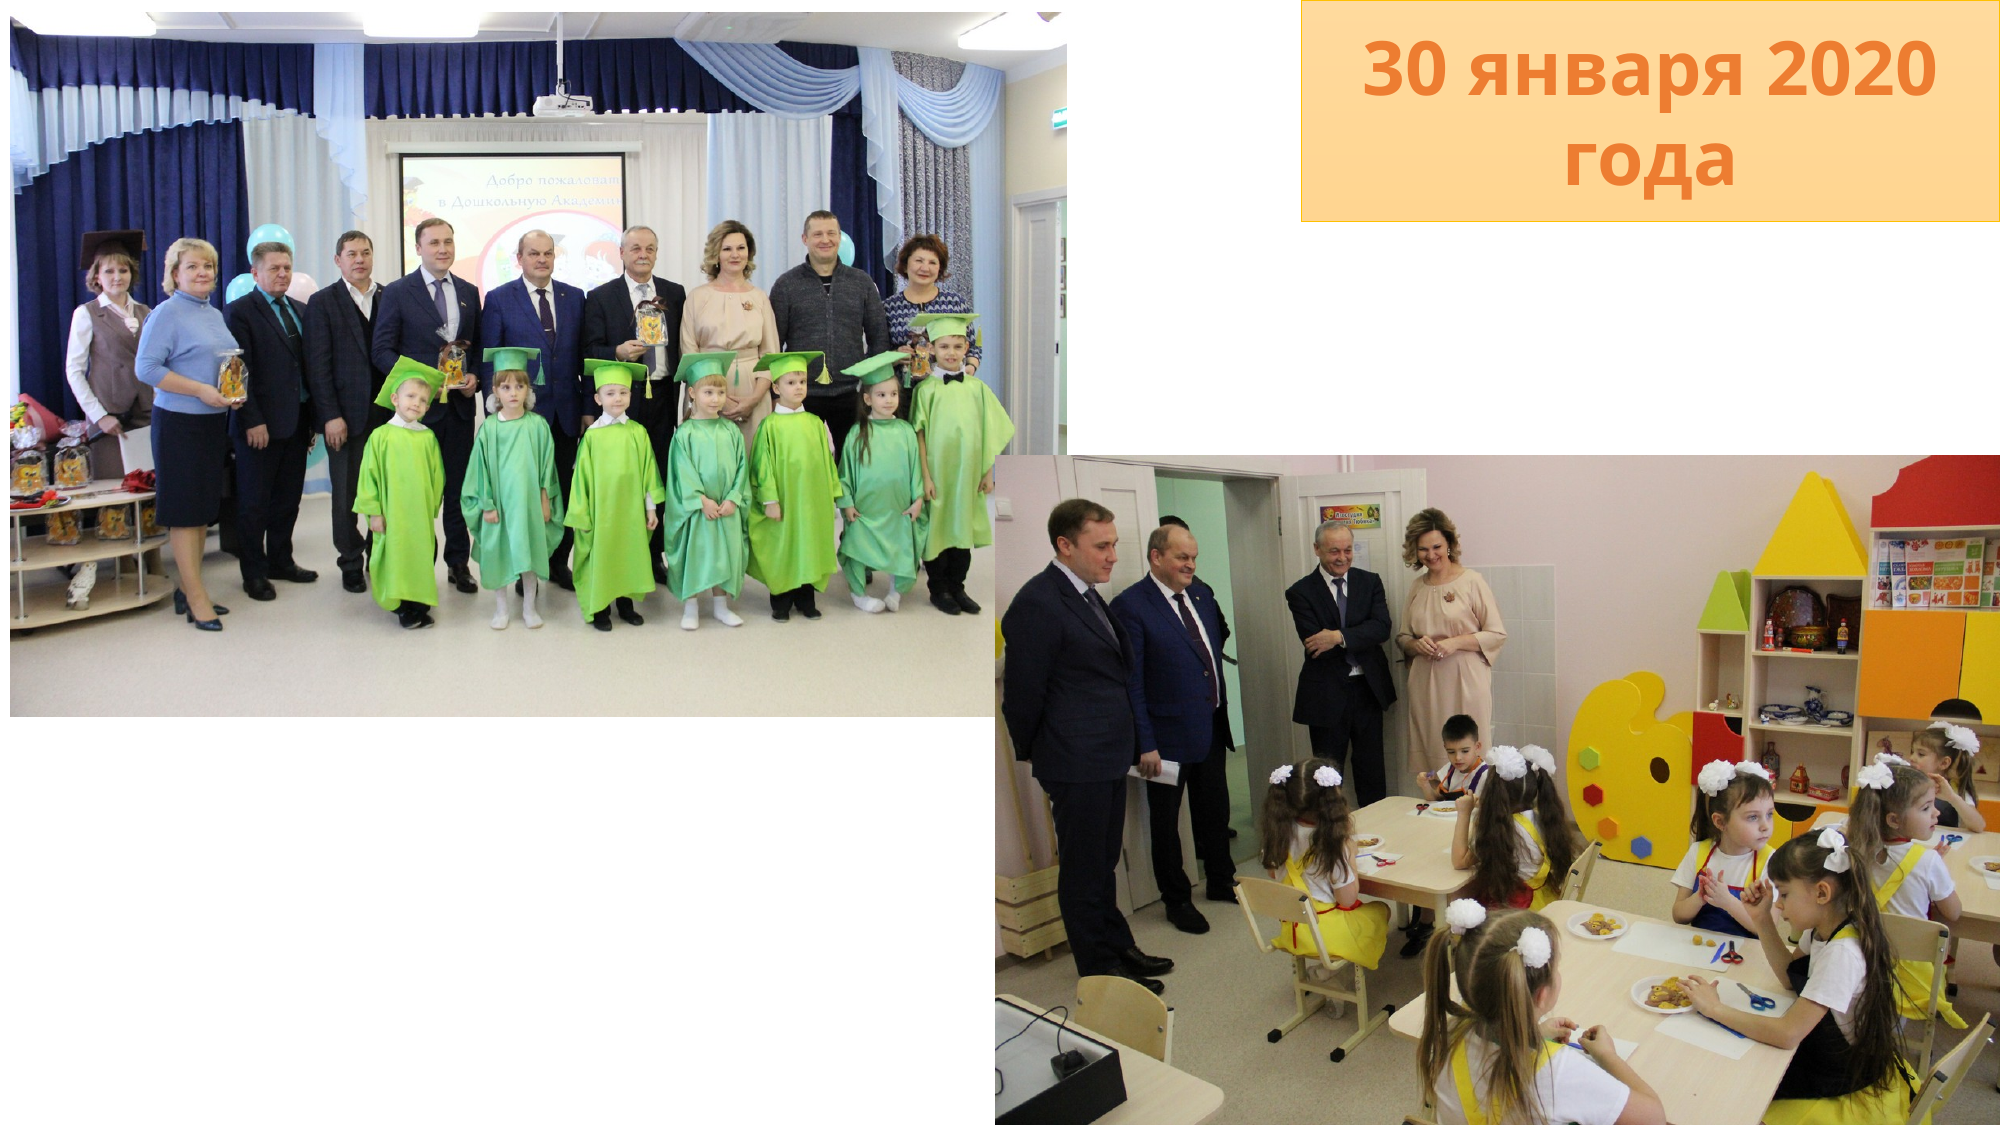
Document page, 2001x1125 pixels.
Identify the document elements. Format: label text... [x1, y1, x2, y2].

picture [10, 12, 2000, 1125]
text_box 30 января 2020 года [1301, 0, 2000, 222]
